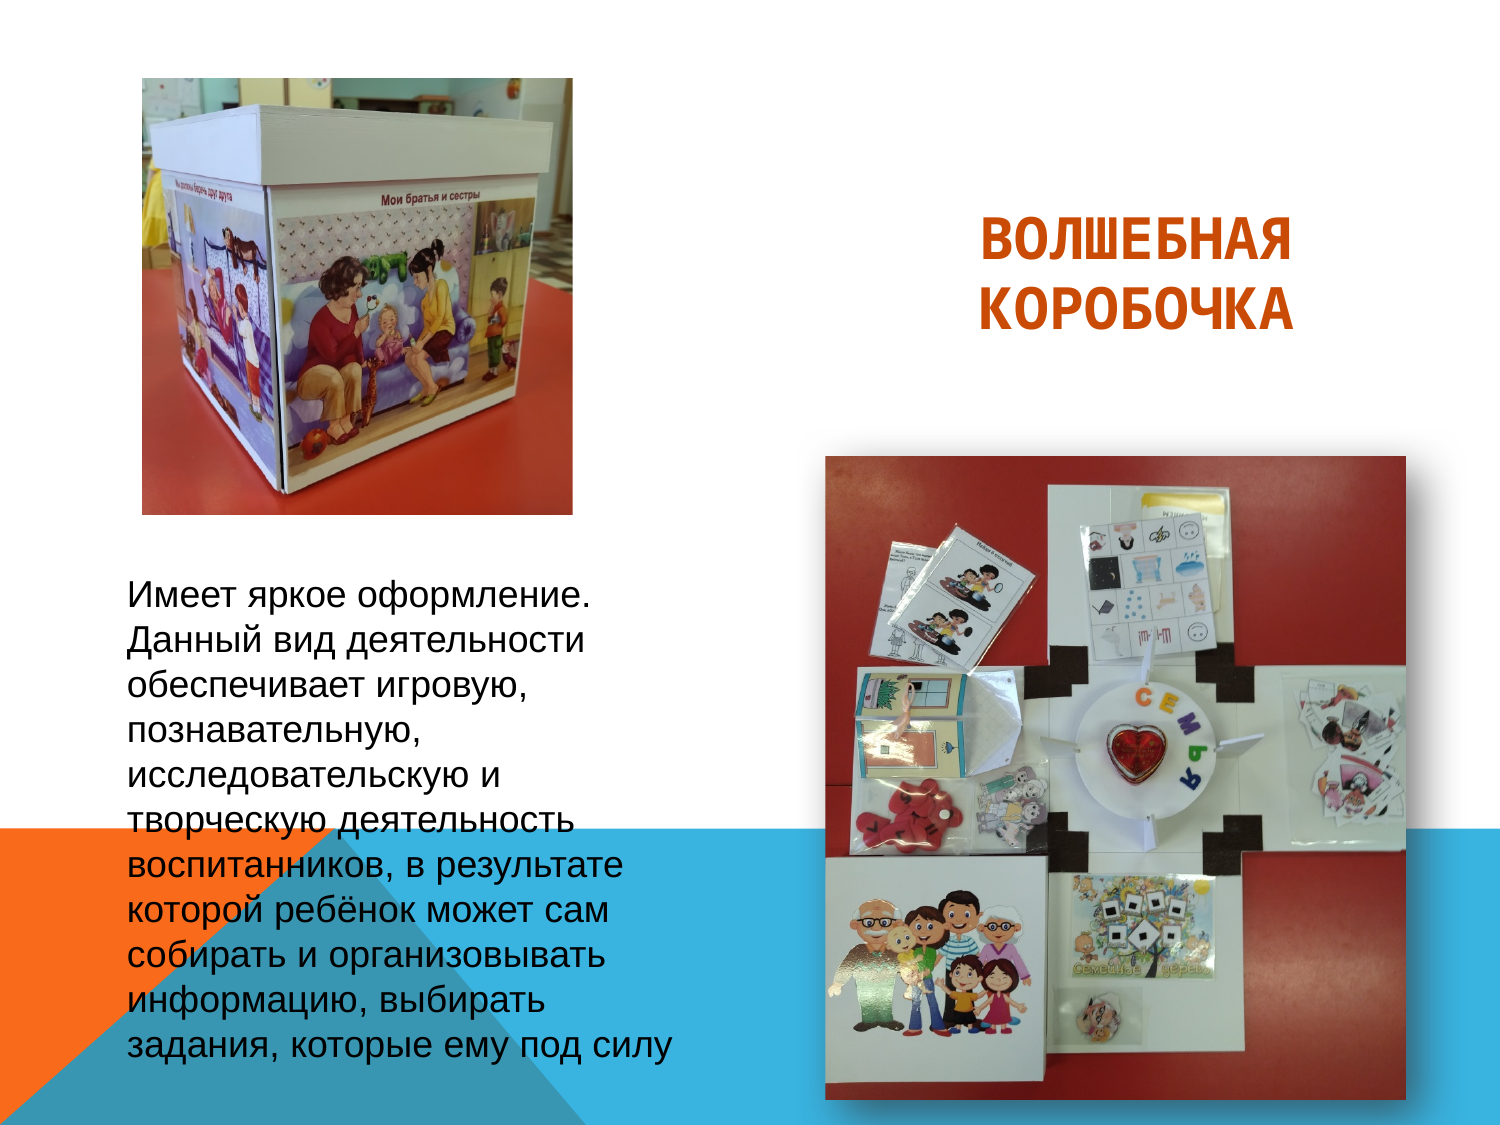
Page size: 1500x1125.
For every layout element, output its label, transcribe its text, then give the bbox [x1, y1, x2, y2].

title Волшебная коробочка [790, 184, 1482, 358]
picture [825, 455, 1407, 1100]
picture [141, 77, 573, 515]
text_box Имеет яркое оформление. Данный вид деятельности обеспечивает игровую, познавательную, исследовательскую и творческую деятельность воспитанников, в результате которой ребёнок может сам собирать и организовывать информацию, выбирать задания, которые ему под силу [112, 562, 715, 1073]
